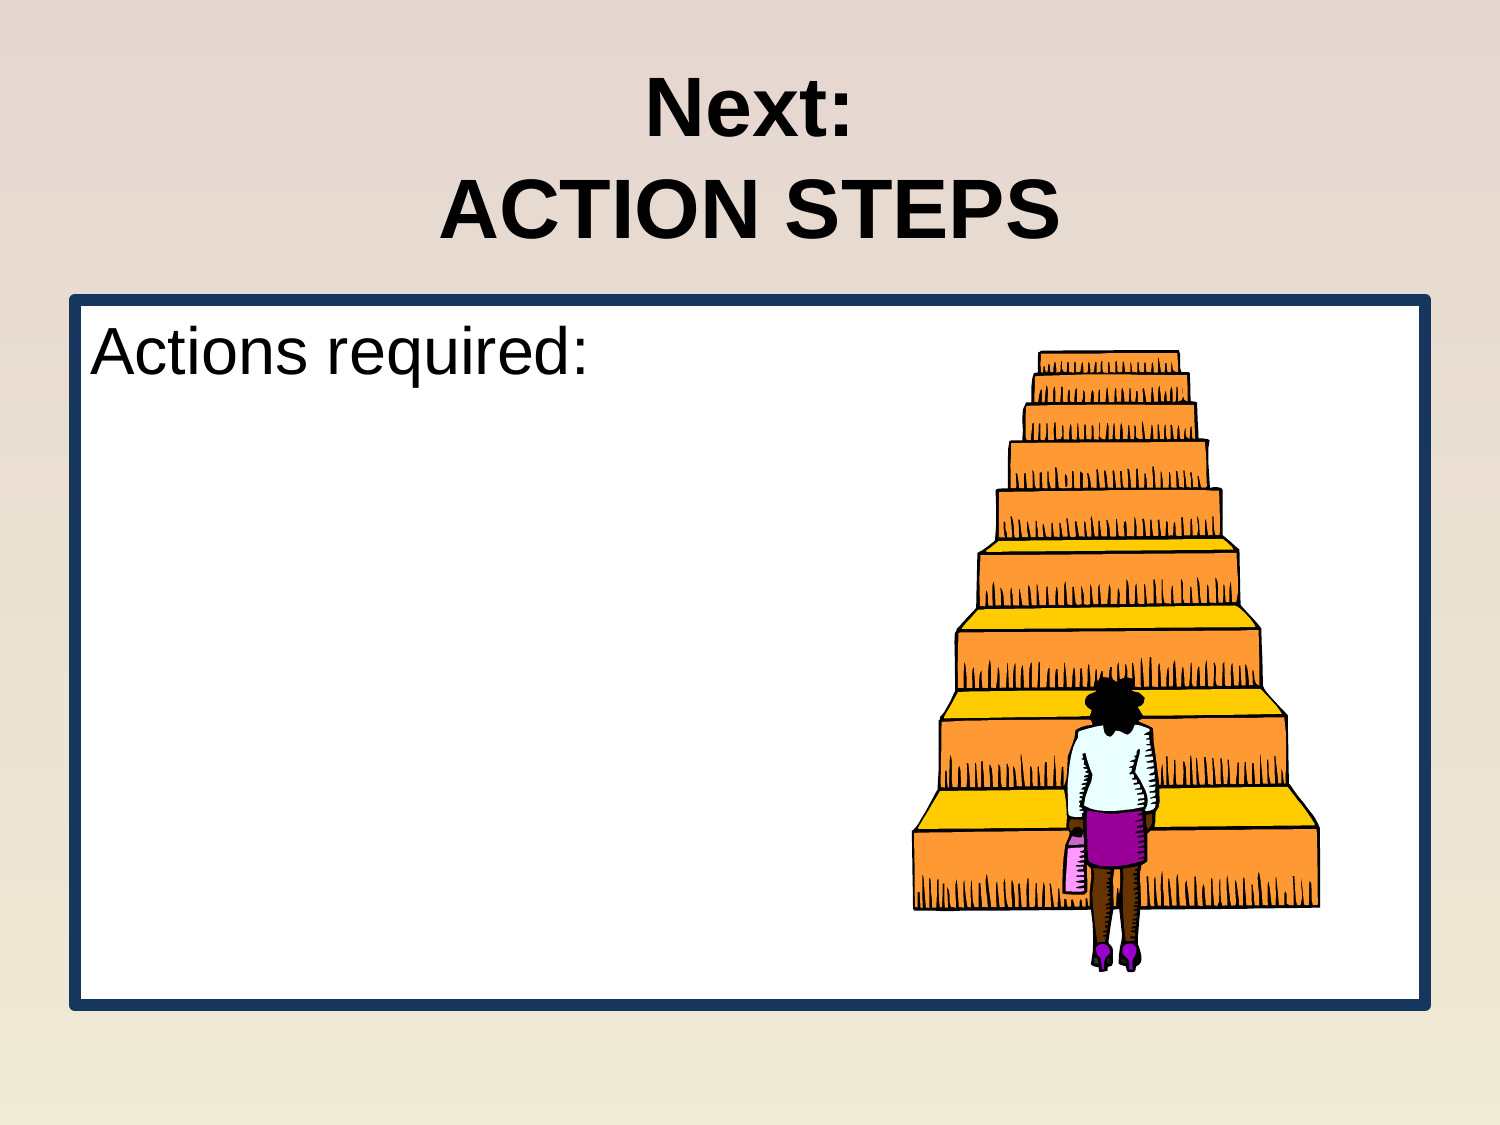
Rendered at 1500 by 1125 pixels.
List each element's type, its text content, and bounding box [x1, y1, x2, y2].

picture [911, 349, 1321, 973]
list Actions required: [69, 294, 1431, 1011]
title Next: ACTION STEPS [75, 45, 1425, 263]
